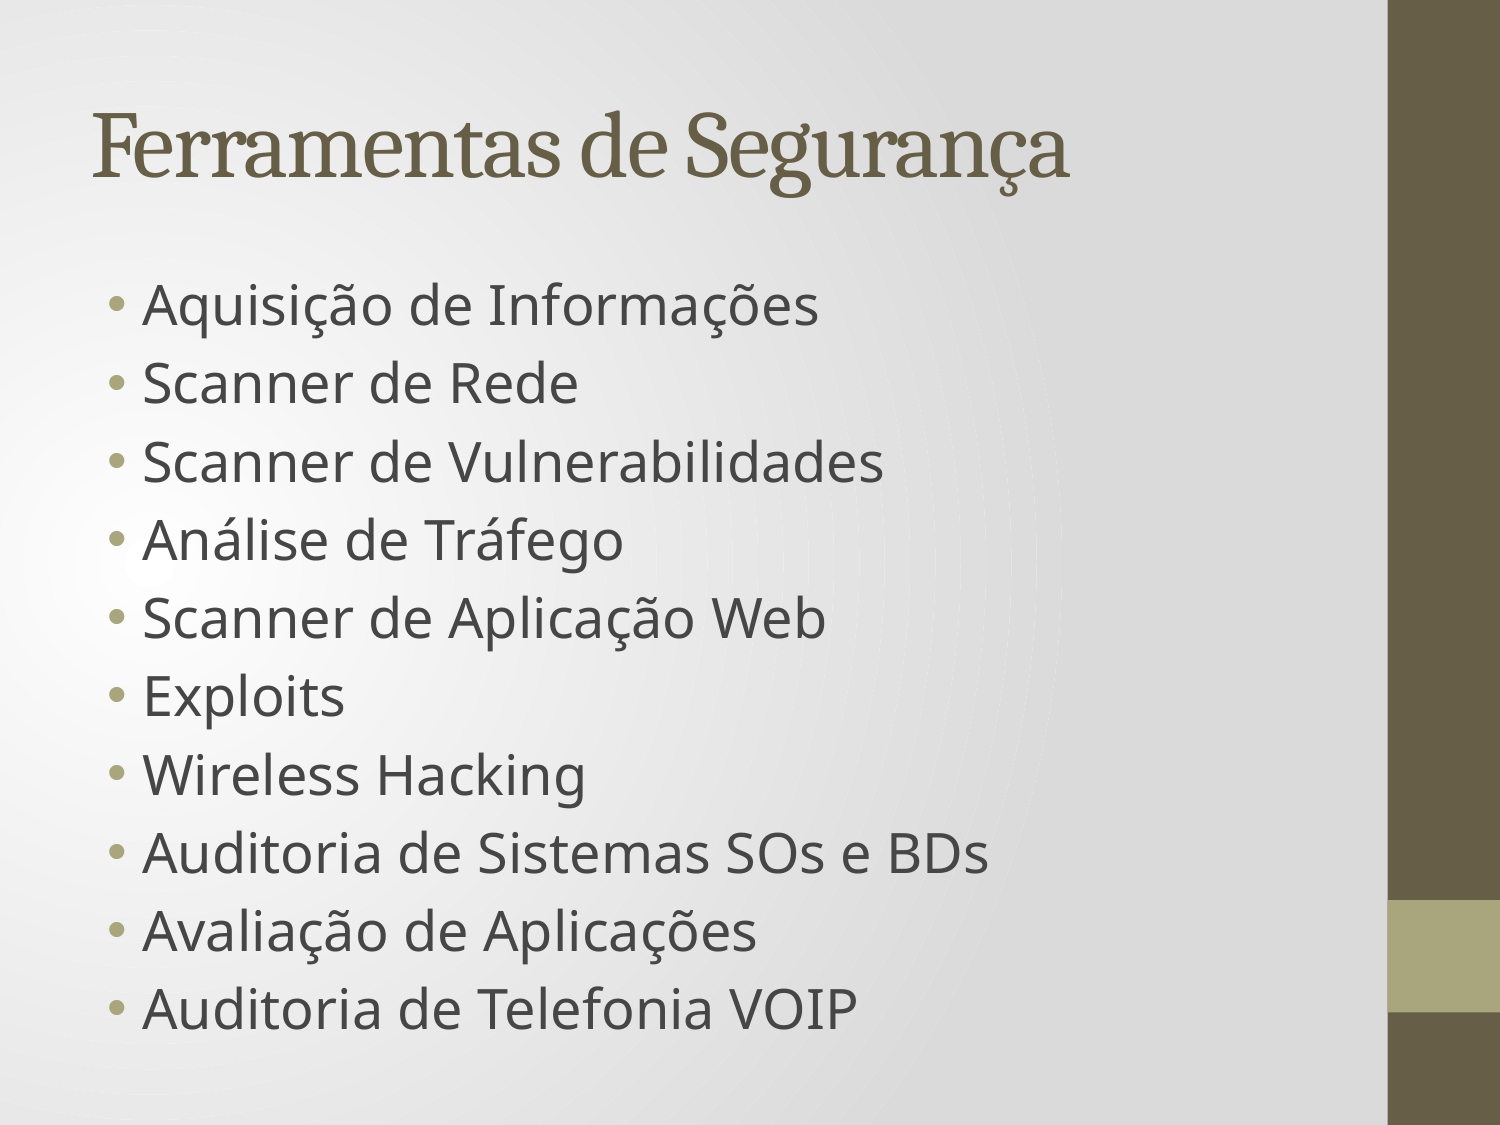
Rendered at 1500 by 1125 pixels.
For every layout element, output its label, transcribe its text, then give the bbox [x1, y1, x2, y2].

title Ferramentas de Segurança [75, 45, 1325, 233]
list Aquisição de Informações Scanner de Rede Scanner de Vulnerabilidades Análise de Tráfego Scanner de Aplicação Web Exploits Wireless Hacking Auditoria de Sistemas SOs e BDs Avaliação de Aplicações Auditoria de Telefonia VOIP [75, 262, 1325, 1050]
